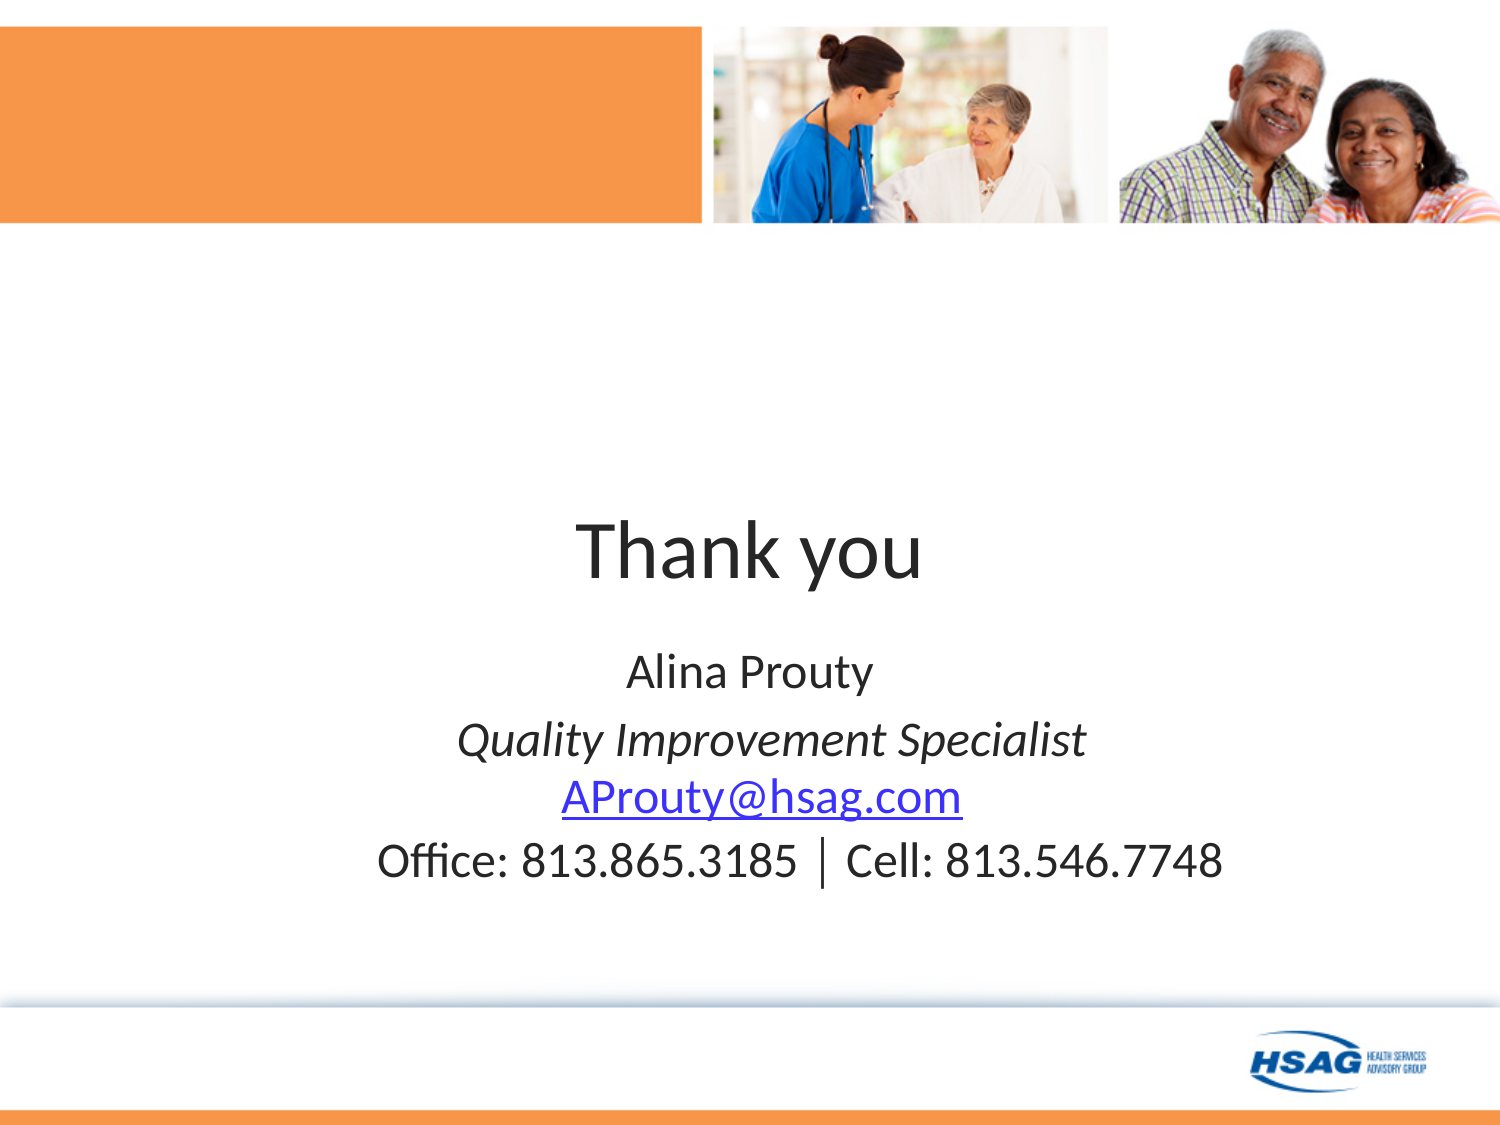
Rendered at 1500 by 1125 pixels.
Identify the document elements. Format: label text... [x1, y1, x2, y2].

subtitle Alina Prouty [112, 637, 1388, 725]
title Thank you [112, 487, 1388, 600]
text_box AProuty@hsag.com [124, 774, 1400, 838]
picture [0, 0, 1500, 1125]
text_box Quality Improvement Specialist [121, 698, 1422, 774]
text_box Office: 813.865.3185 │ Cell: 813.546.7748 [362, 819, 1500, 940]
